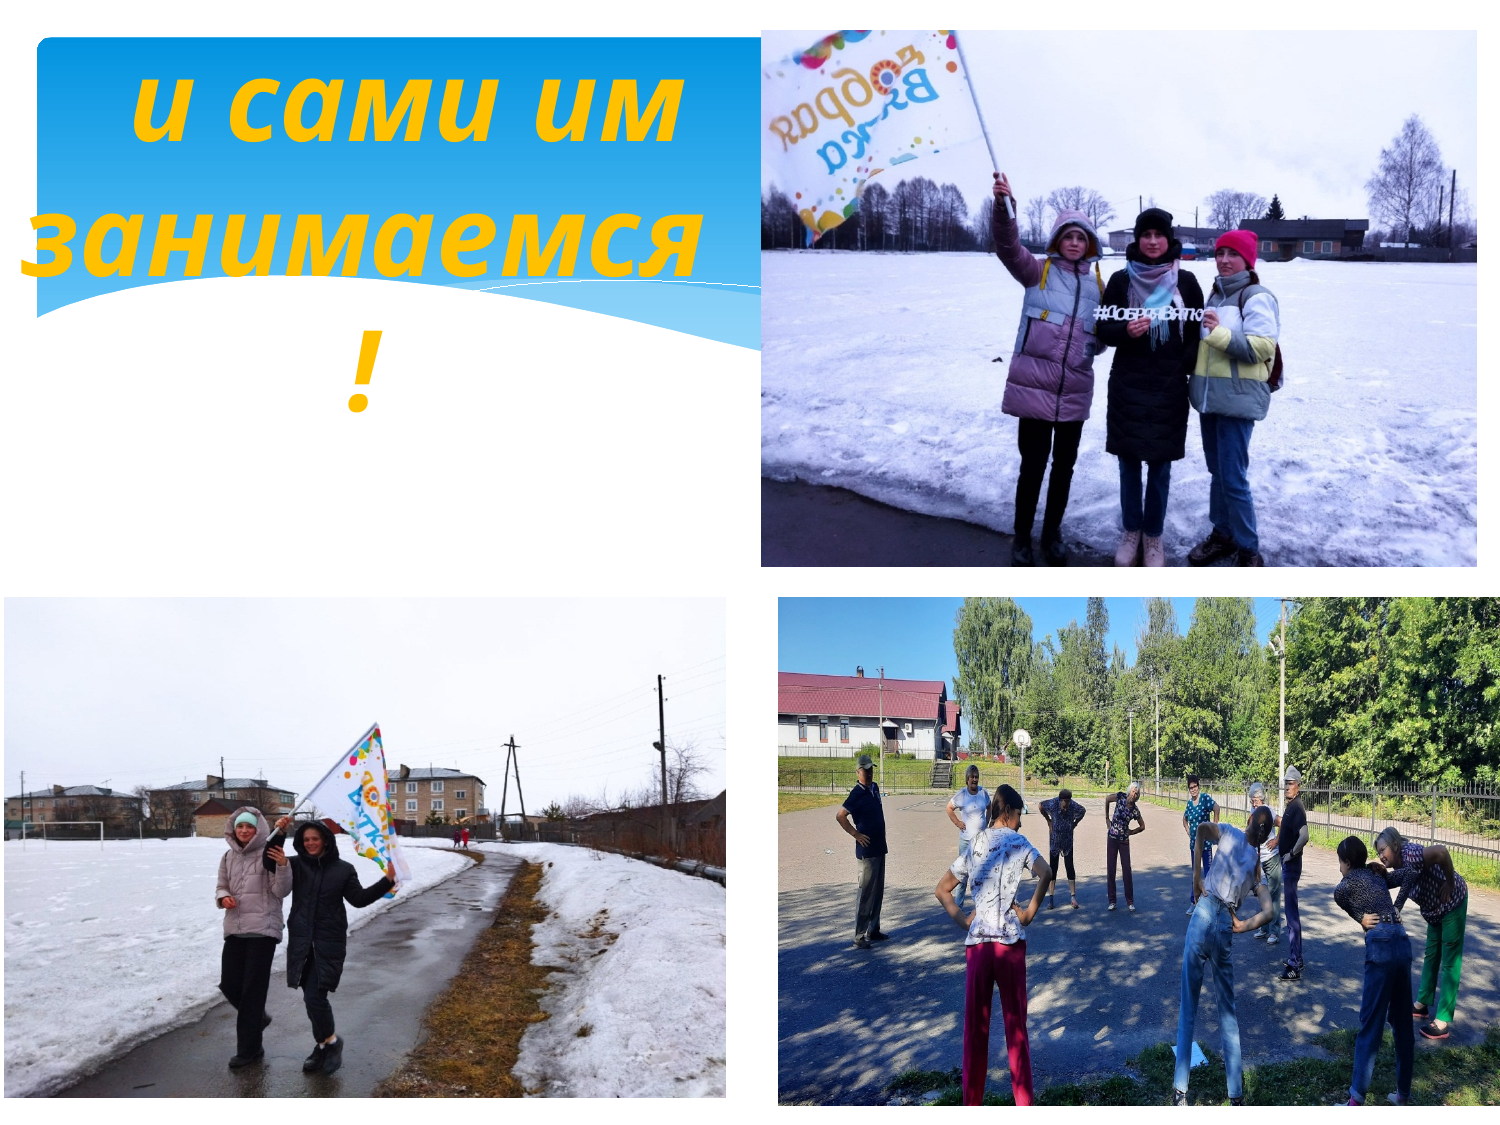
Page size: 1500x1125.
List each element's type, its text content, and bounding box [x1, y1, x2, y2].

picture [761, 30, 1477, 568]
title и сами им занимаемся! [0, 42, 727, 421]
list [4, 597, 726, 1098]
picture [778, 597, 1500, 1107]
